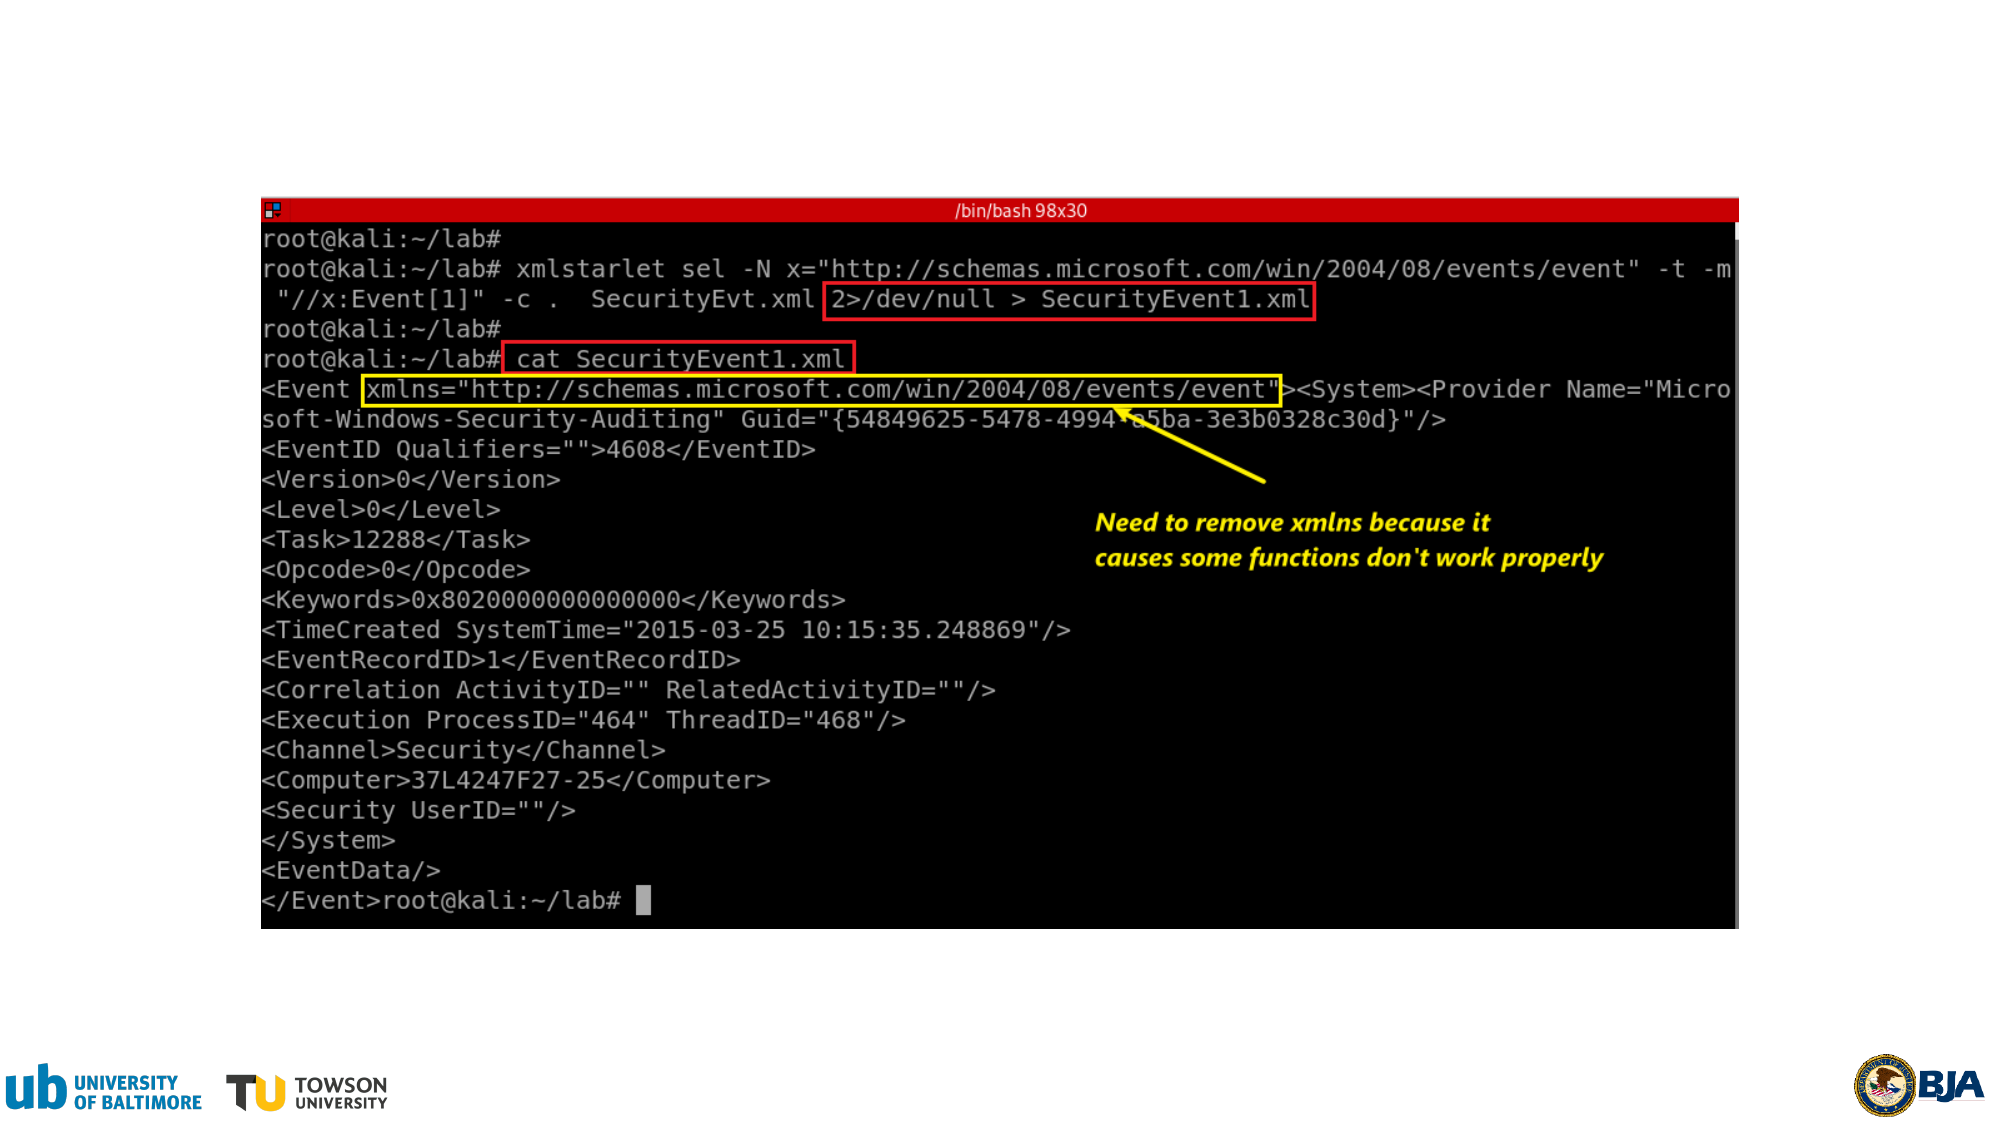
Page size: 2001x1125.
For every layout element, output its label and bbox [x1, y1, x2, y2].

picture [0, 1031, 407, 1125]
picture [1854, 1054, 1986, 1117]
picture [261, 196, 1739, 929]
